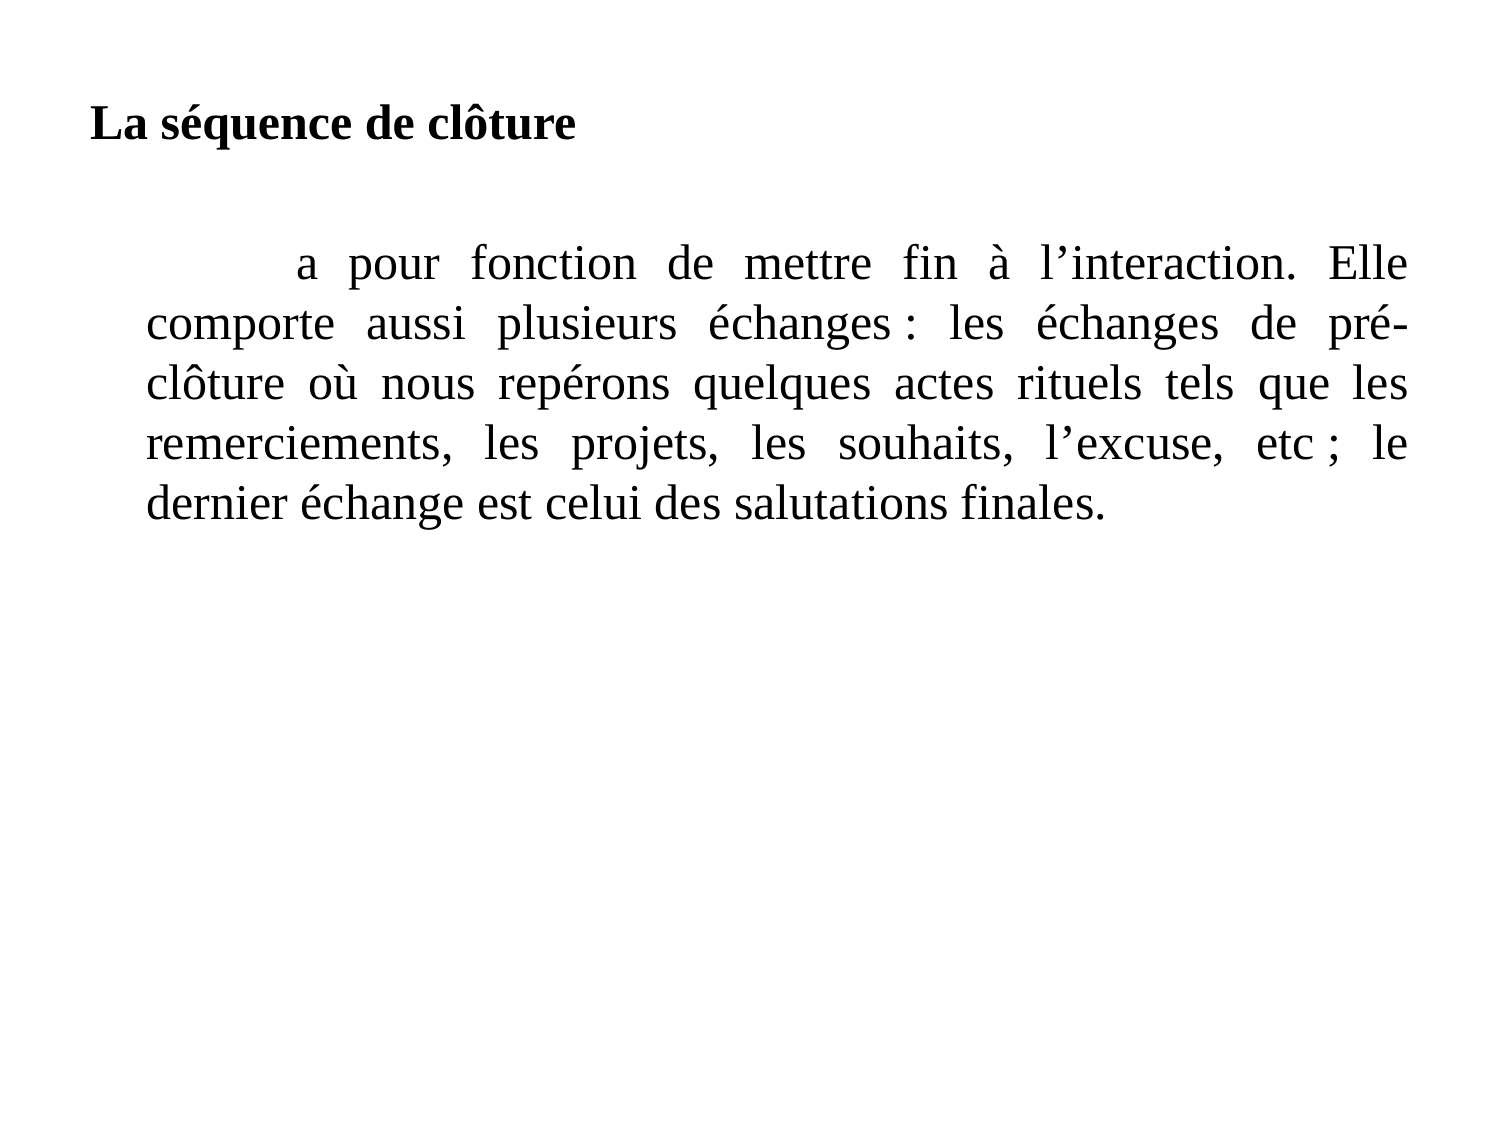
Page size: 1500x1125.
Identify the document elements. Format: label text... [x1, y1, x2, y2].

list La séquence de clôture a pour fonction de mettre fin à l’interaction. Elle comporte aussi plusieurs échanges : les échanges de pré-clôture où nous repérons quelques actes rituels tels que les remerciements, les projets, les souhaits, l’excuse, etc ; le dernier échange est celui des salutations finales. [75, 82, 1425, 1005]
